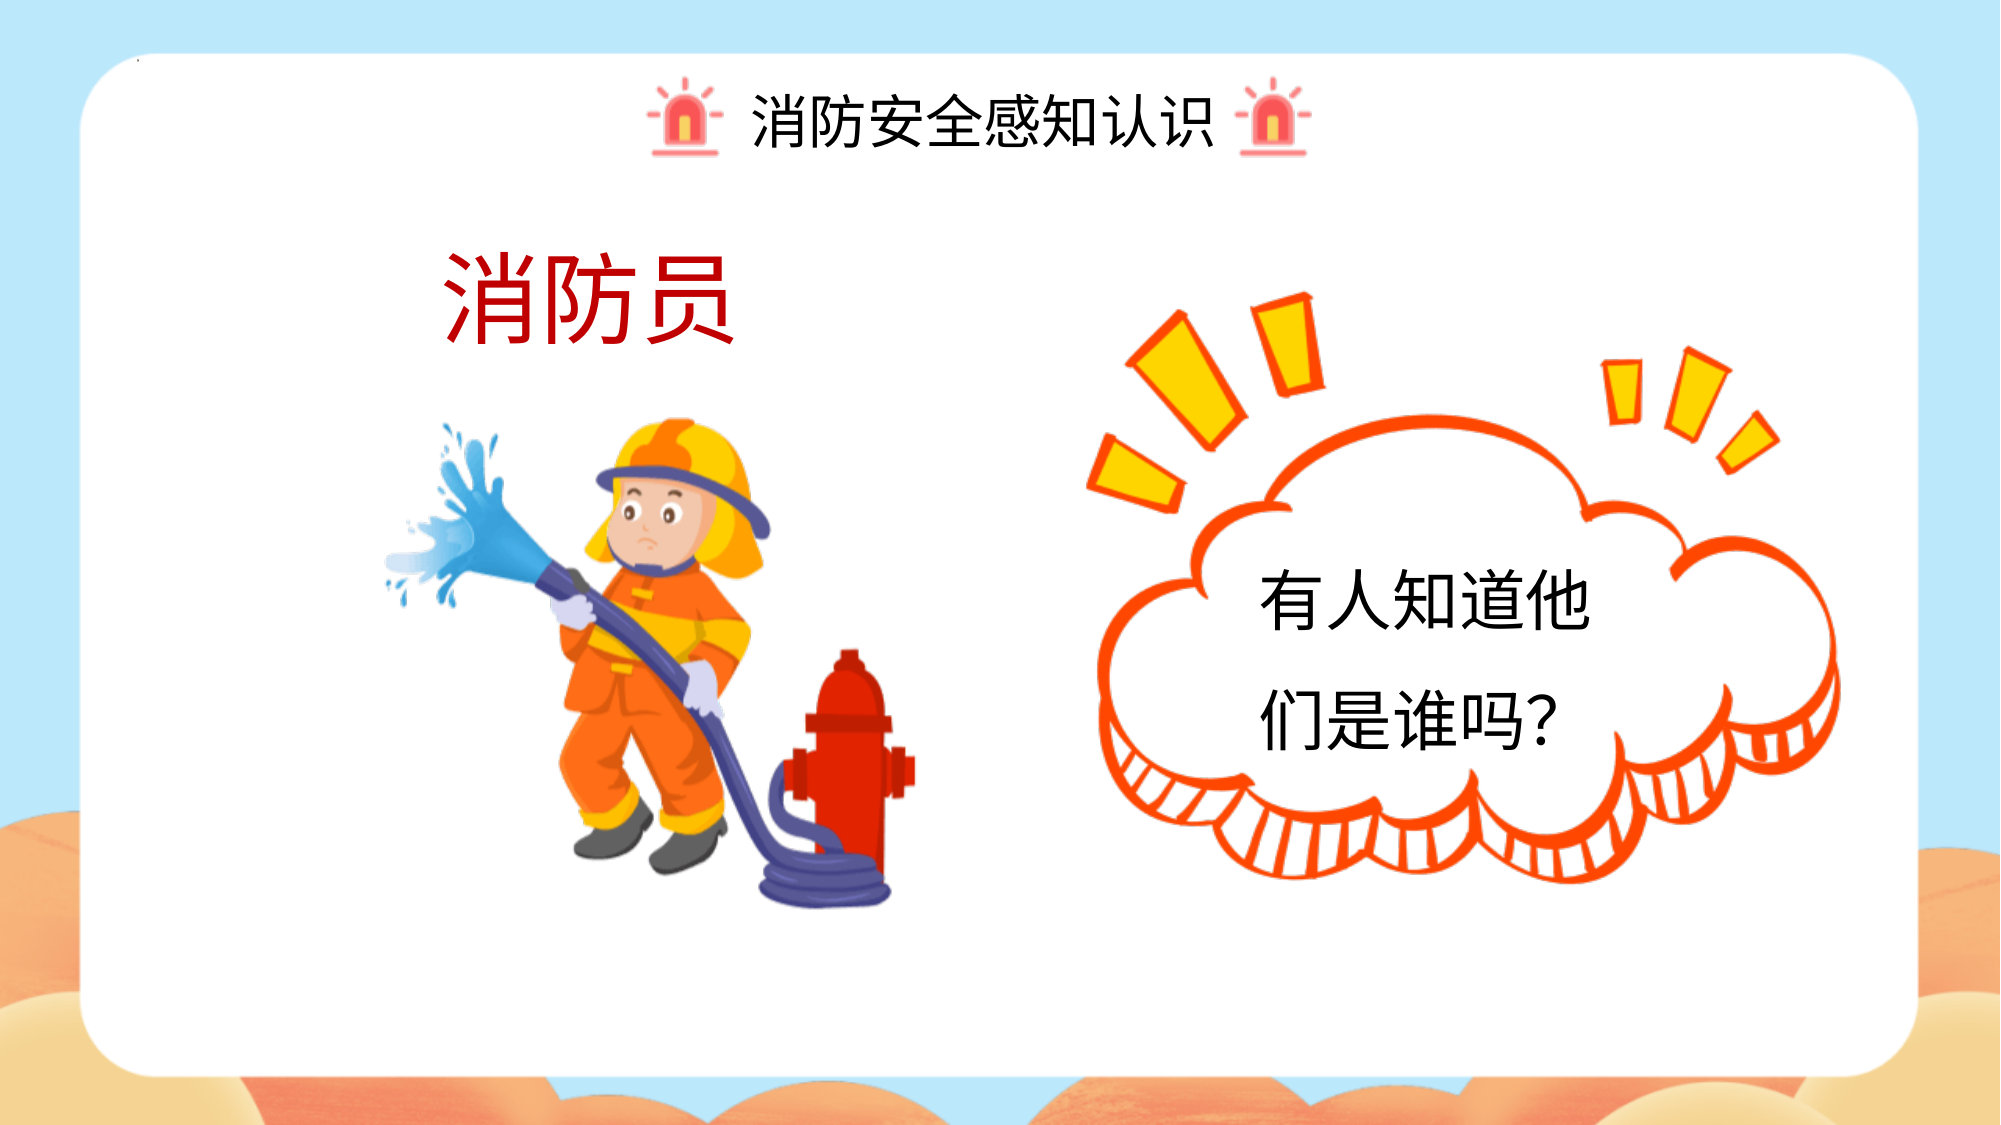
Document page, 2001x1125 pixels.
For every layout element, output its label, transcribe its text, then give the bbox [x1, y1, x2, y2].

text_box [629, 69, 1371, 164]
picture [0, 0, 2000, 1125]
text_box 消防员 [425, 229, 925, 365]
